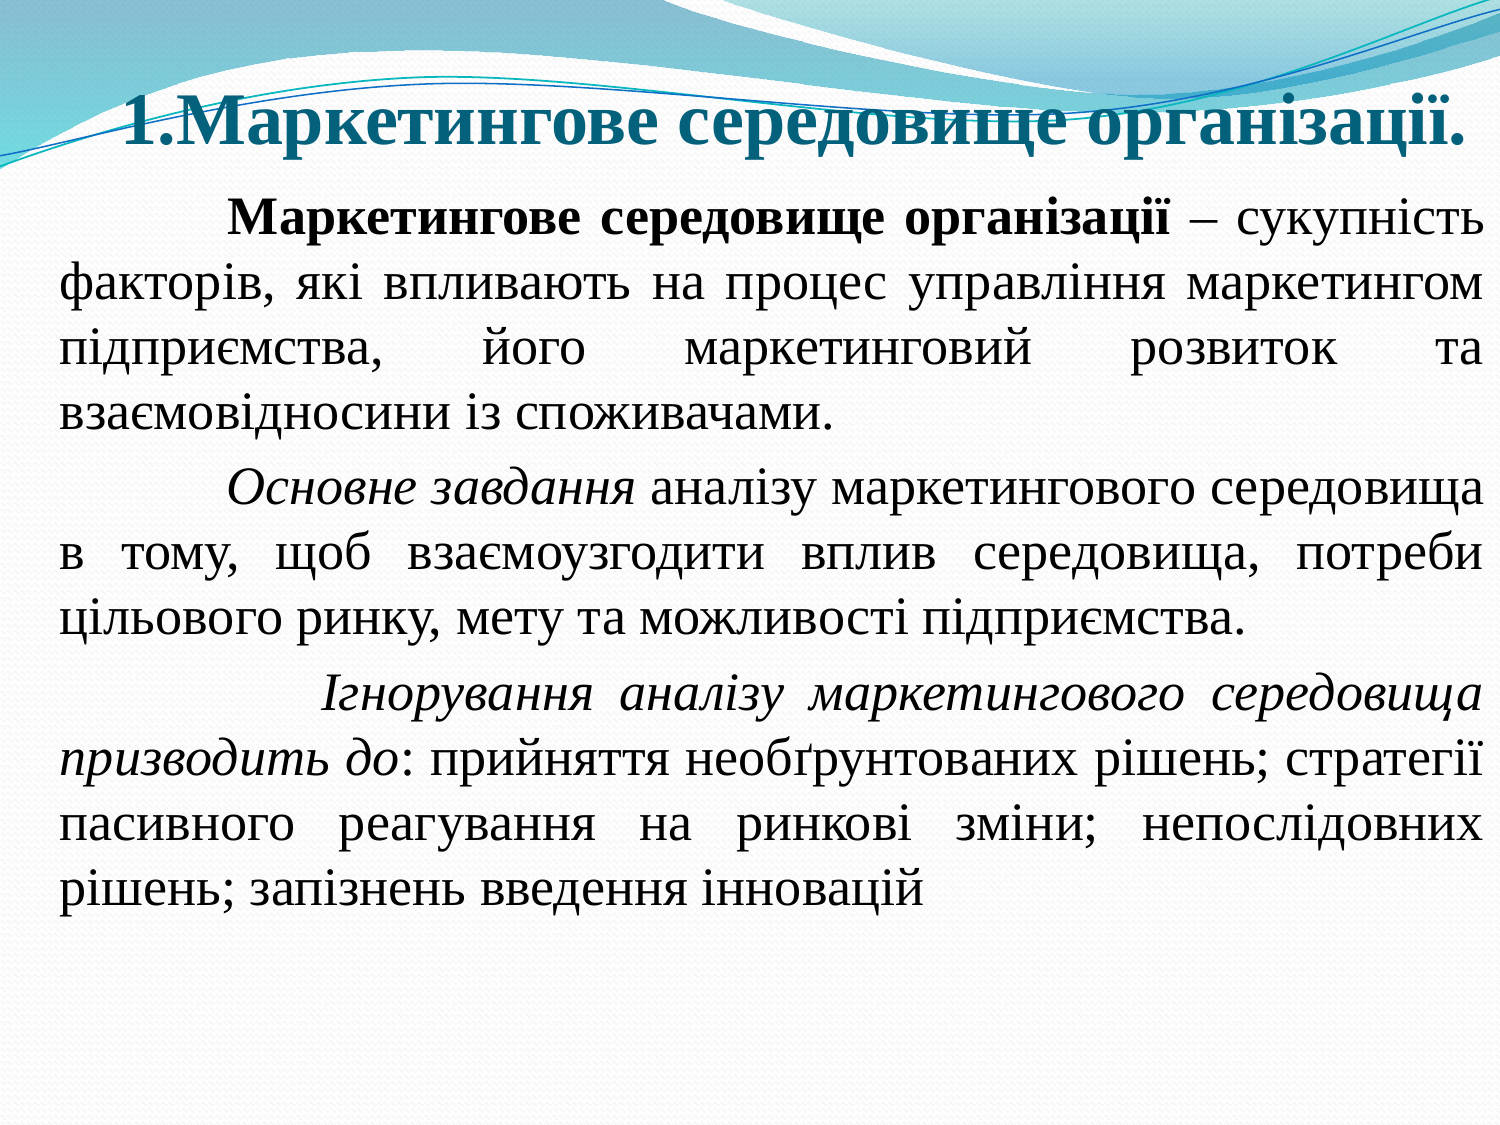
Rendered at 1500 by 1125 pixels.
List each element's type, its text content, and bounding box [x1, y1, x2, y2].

title 1.Маркетингове середовище організації. [88, 42, 1500, 159]
list Маркетингове середовище організації – сукупність факторів, які впливають на процес управління маркетингом підприємства, його маркетинговий розвиток та взаємовідносини із споживачами. Основне завдання аналізу маркетингового середовища в тому, щоб взаємоузгодити вплив середовища, потреби цільового ринку, мету та можливості підприємства. Ігнорування аналізу маркетингового середовища призводить до: прийняття необґрунтованих рішень; стратегії пасивного реагування на ринкові зміни; непослідовних рішень; запізнень введення інновацій [0, 172, 1500, 1125]
